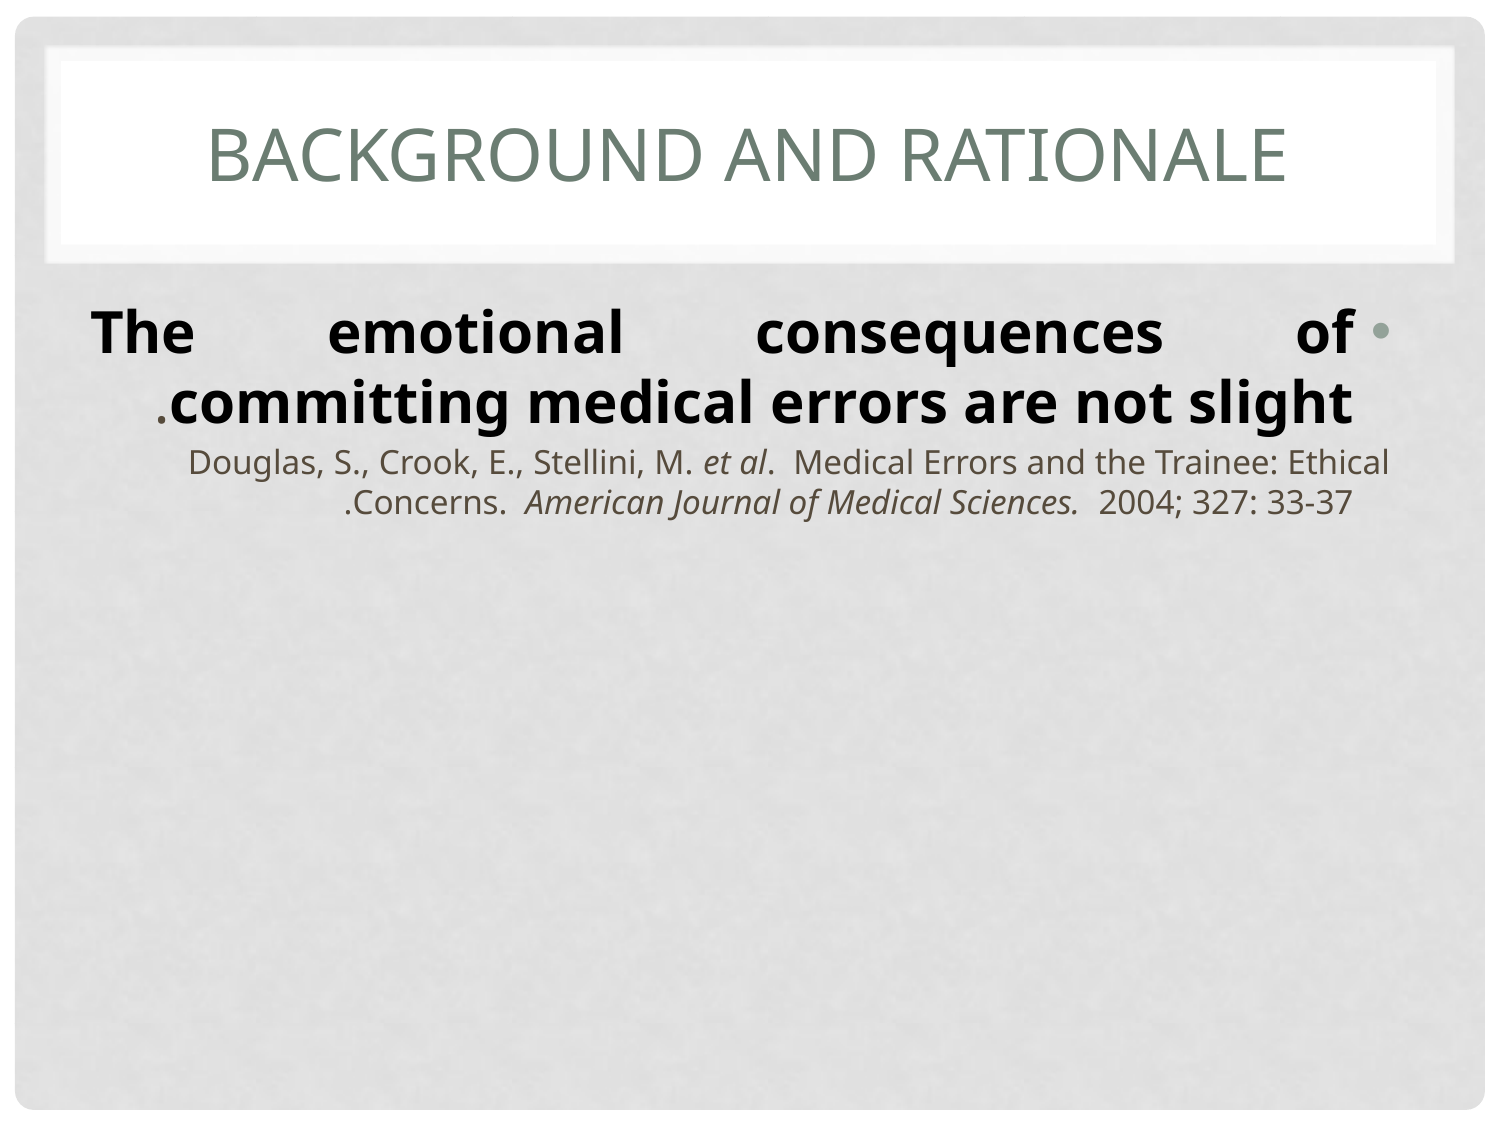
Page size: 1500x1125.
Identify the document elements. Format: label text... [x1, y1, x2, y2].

list The emotional consequences of committing medical errors are not slight. Douglas, S., Crook, E., Stellini, M. et al. Medical Errors and the Trainee: Ethical Concerns. American Journal of Medical Sciences. 2004; 327: 33-37. [75, 287, 1425, 1005]
title Background and Rationale [69, 66, 1425, 238]
